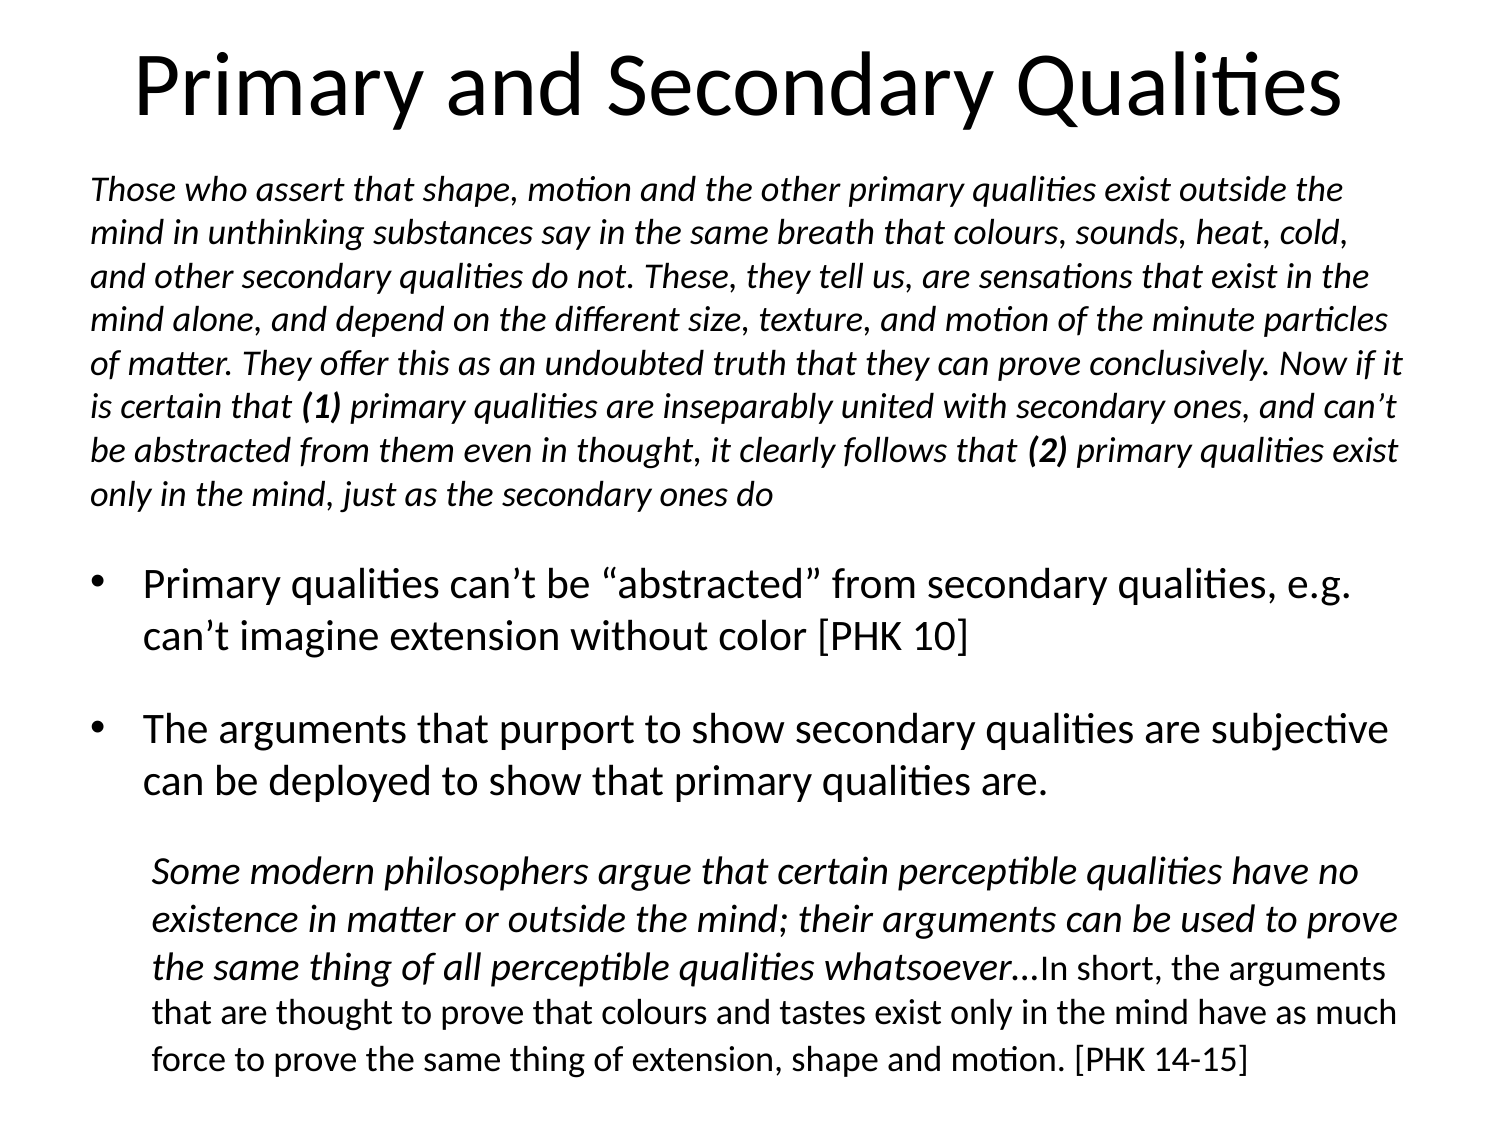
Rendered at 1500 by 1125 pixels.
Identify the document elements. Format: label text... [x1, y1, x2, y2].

list Those who assert that shape, motion and the other primary qualities exist outside the mind in unthinking substances say in the same breath that colours, sounds, heat, cold, and other secondary qualities do not. These, they tell us, are sensations that exist in the mind alone, and depend on the different size, texture, and motion of the minute particles of matter. They offer this as an undoubted truth that they can prove conclusively. Now if it is certain that (1) primary qualities are inseparably united with secondary ones, and can’t be abstracted from them even in thought, it clearly follows that (2) primary qualities exist only in the mind, just as the secondary ones do Primary qualities can’t be “abstracted” from secondary qualities, e.g. can’t imagine extension without color [PHK 10] The arguments that purport to show secondary qualities are subjective can be deployed to show that primary qualities are. Some modern philosophers argue that certain perceptible qualities have no existence in matter or outside the mind; their arguments can be used to prove the same thing of all perceptible qualities whatsoever…In short, the arguments that are thought to prove that colours and tastes exist only in the mind have as much force to prove the same thing of extension, shape and motion. [PHK 14-15] [75, 157, 1425, 1103]
title Primary and Secondary Qualities [75, 0, 1425, 157]
